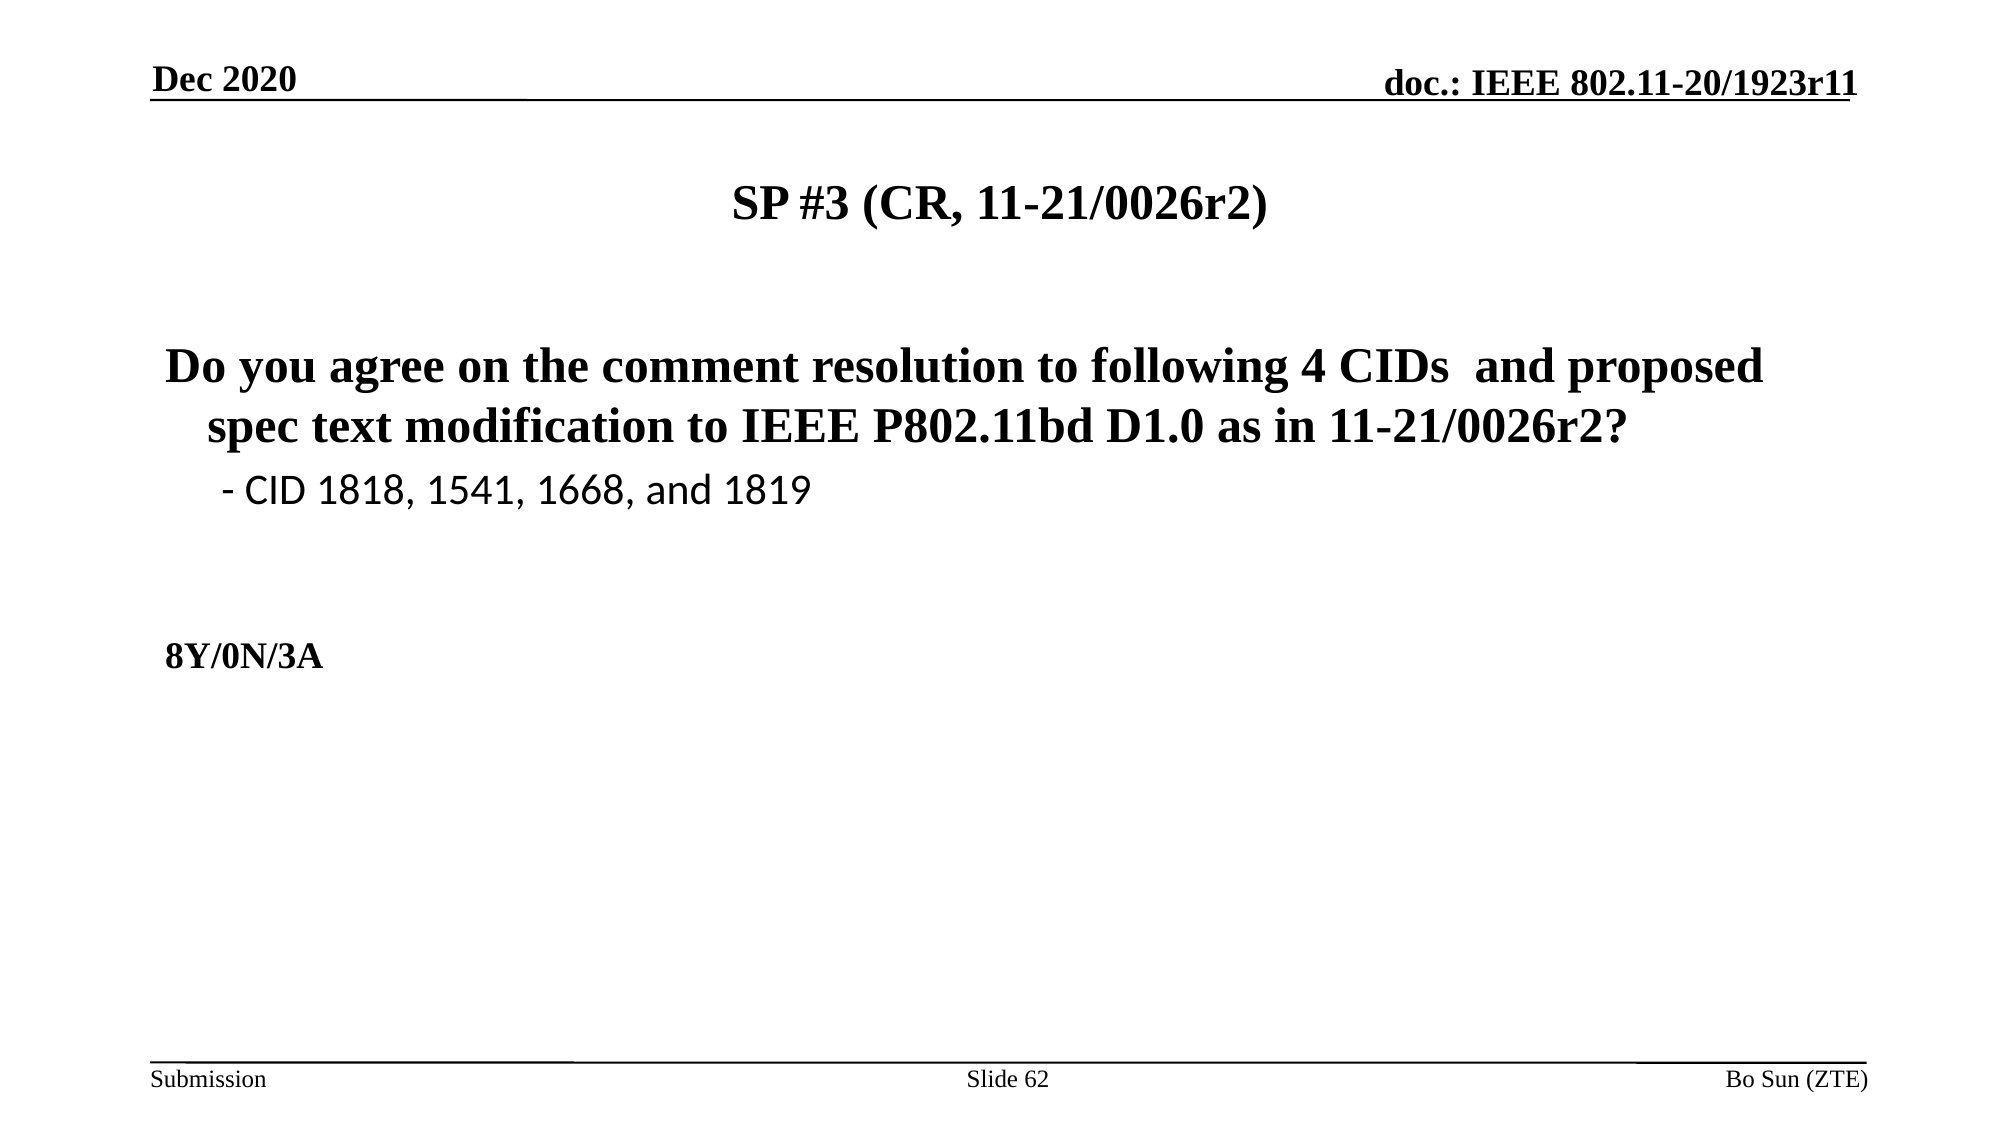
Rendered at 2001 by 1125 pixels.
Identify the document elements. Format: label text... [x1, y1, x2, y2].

slide_number Slide 62 [949, 1061, 1067, 1123]
title SP #3 (CR, 11-21/0026r2) [149, 112, 1850, 288]
list Do you agree on the comment resolution to following 4 CIDs and proposed spec text modification to IEEE P802.11bd D1.0 as in 11-21/0026r2? - CID 1818, 1541, 1668, and 1819 8Y/0N/3A [149, 324, 1850, 1000]
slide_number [152, 54, 563, 100]
footer Bo Sun (ZTE) [1171, 1061, 1869, 1093]
